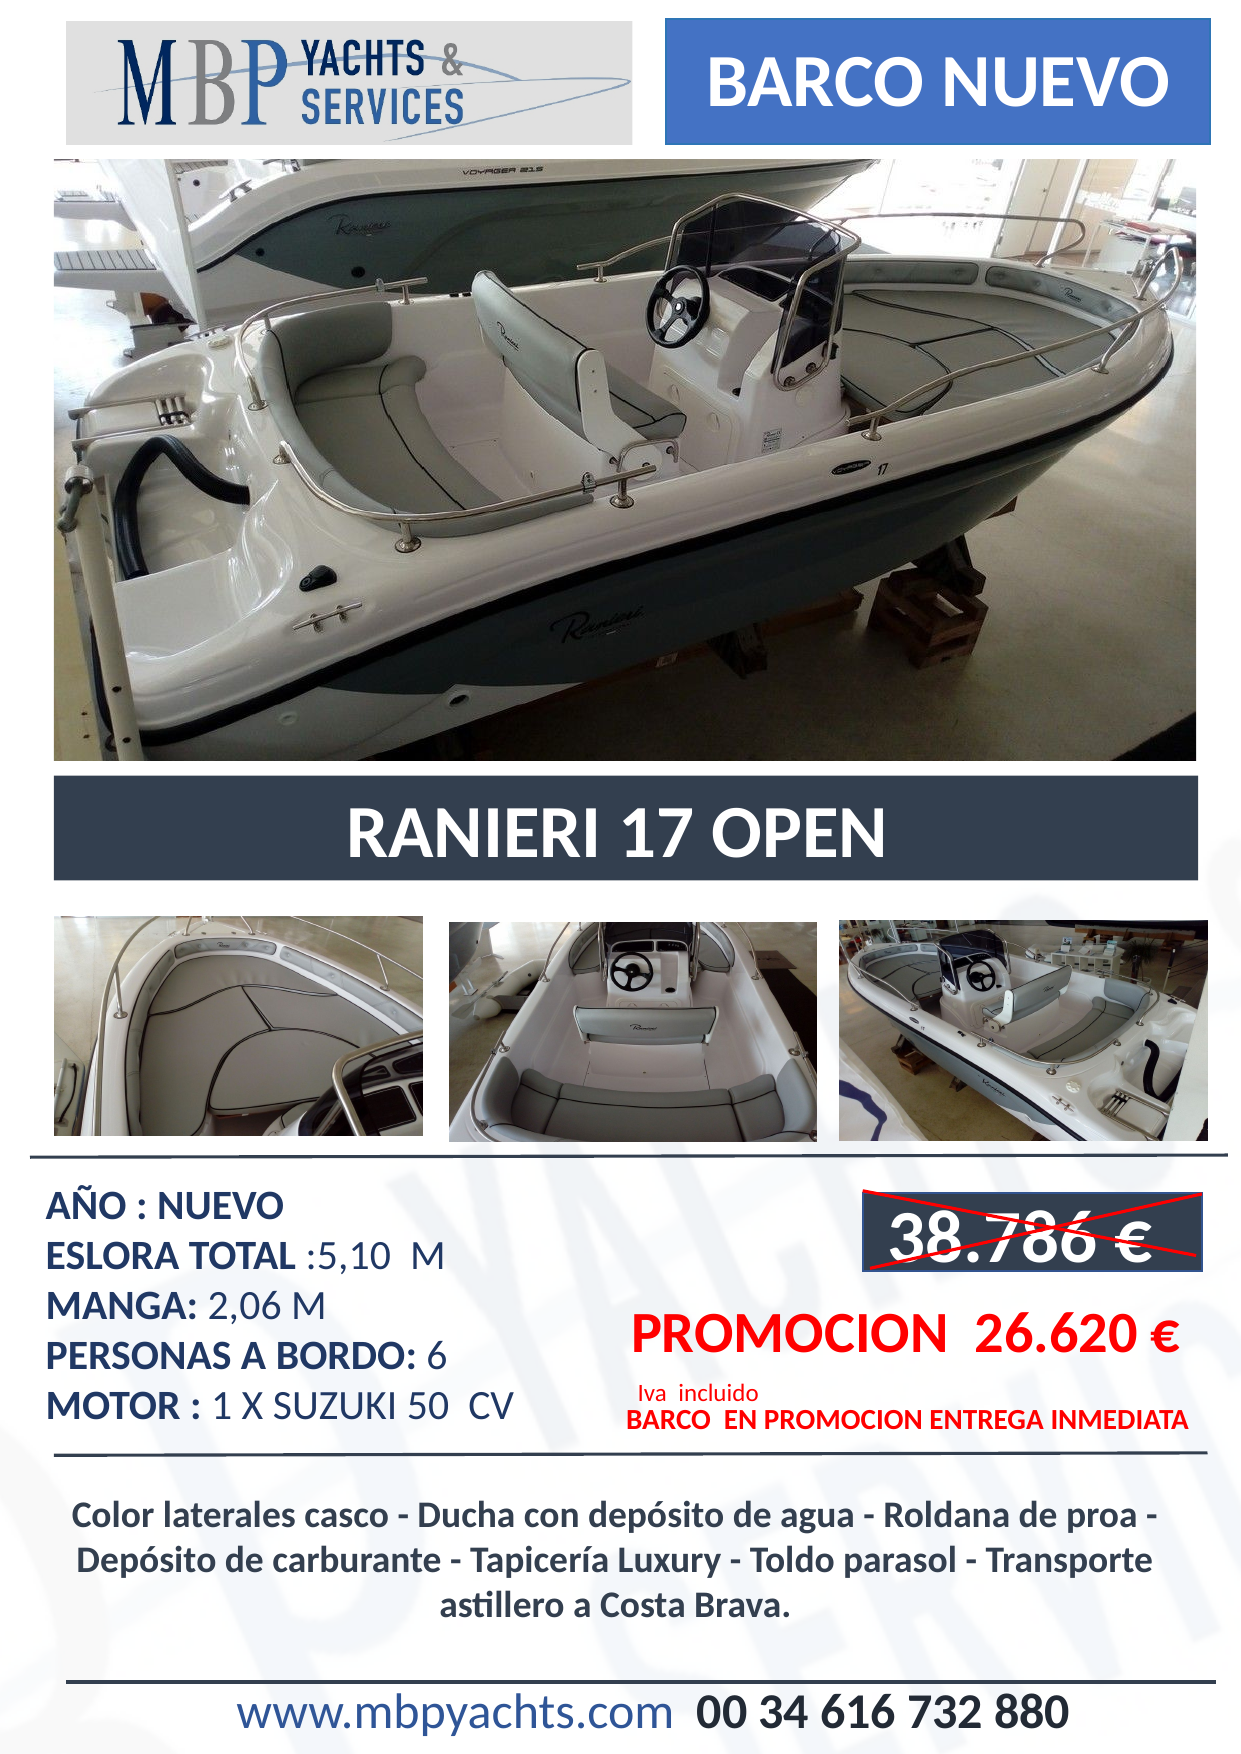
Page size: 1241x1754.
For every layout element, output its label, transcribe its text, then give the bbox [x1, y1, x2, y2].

picture [65, 21, 633, 145]
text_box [869, 1193, 1202, 1269]
text_box BARCO NUEVO [674, 23, 1202, 219]
text_box [665, 18, 1211, 145]
picture [0, 870, 1241, 1754]
picture [53, 159, 1197, 761]
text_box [53, 1452, 1208, 1456]
text_box RANIERI 17 OPEN [53, 775, 1199, 870]
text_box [862, 1190, 1197, 1256]
